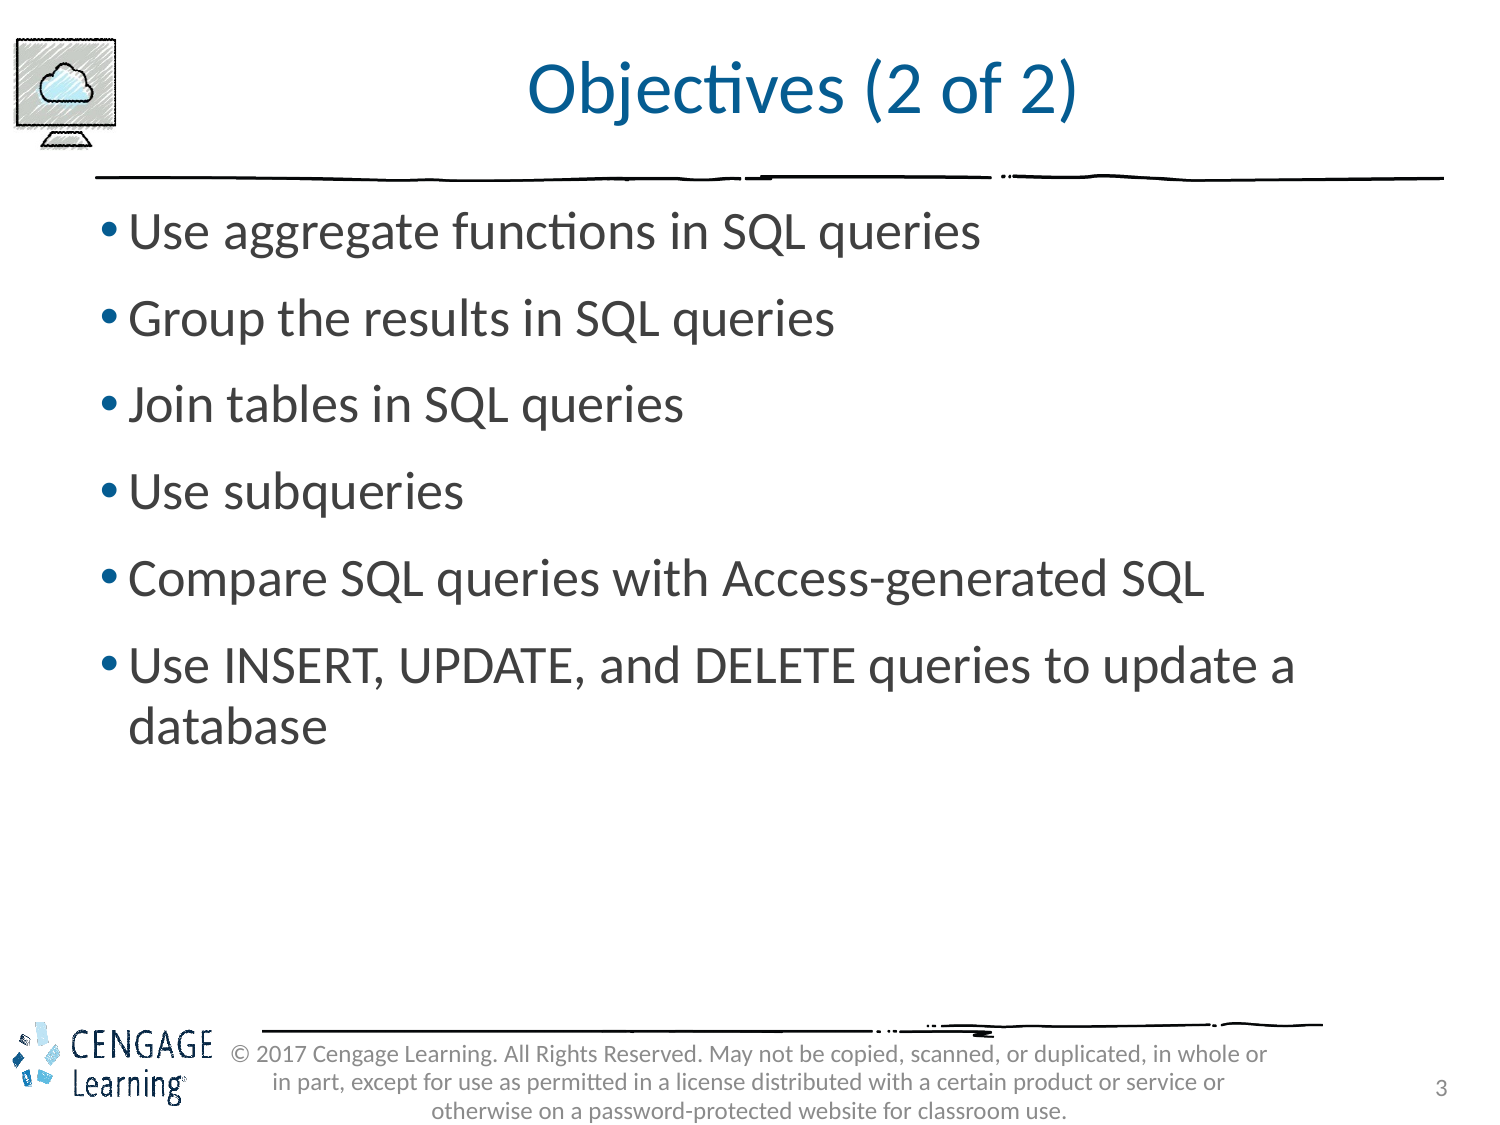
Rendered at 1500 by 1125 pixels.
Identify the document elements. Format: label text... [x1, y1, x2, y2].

title Objectives (2 of 2) [124, 22, 1484, 160]
picture [95, 174, 1444, 182]
picture [262, 1022, 1323, 1038]
picture [13, 36, 117, 151]
list Use aggregate functions in SQL queries Group the results in SQL queries Join tables in SQL queries Use subqueries Compare SQL queries with Access-generated SQL Use INSERT, UPDATE, and DELETE queries to update a database [99, 200, 1444, 1005]
picture [12, 1022, 212, 1106]
